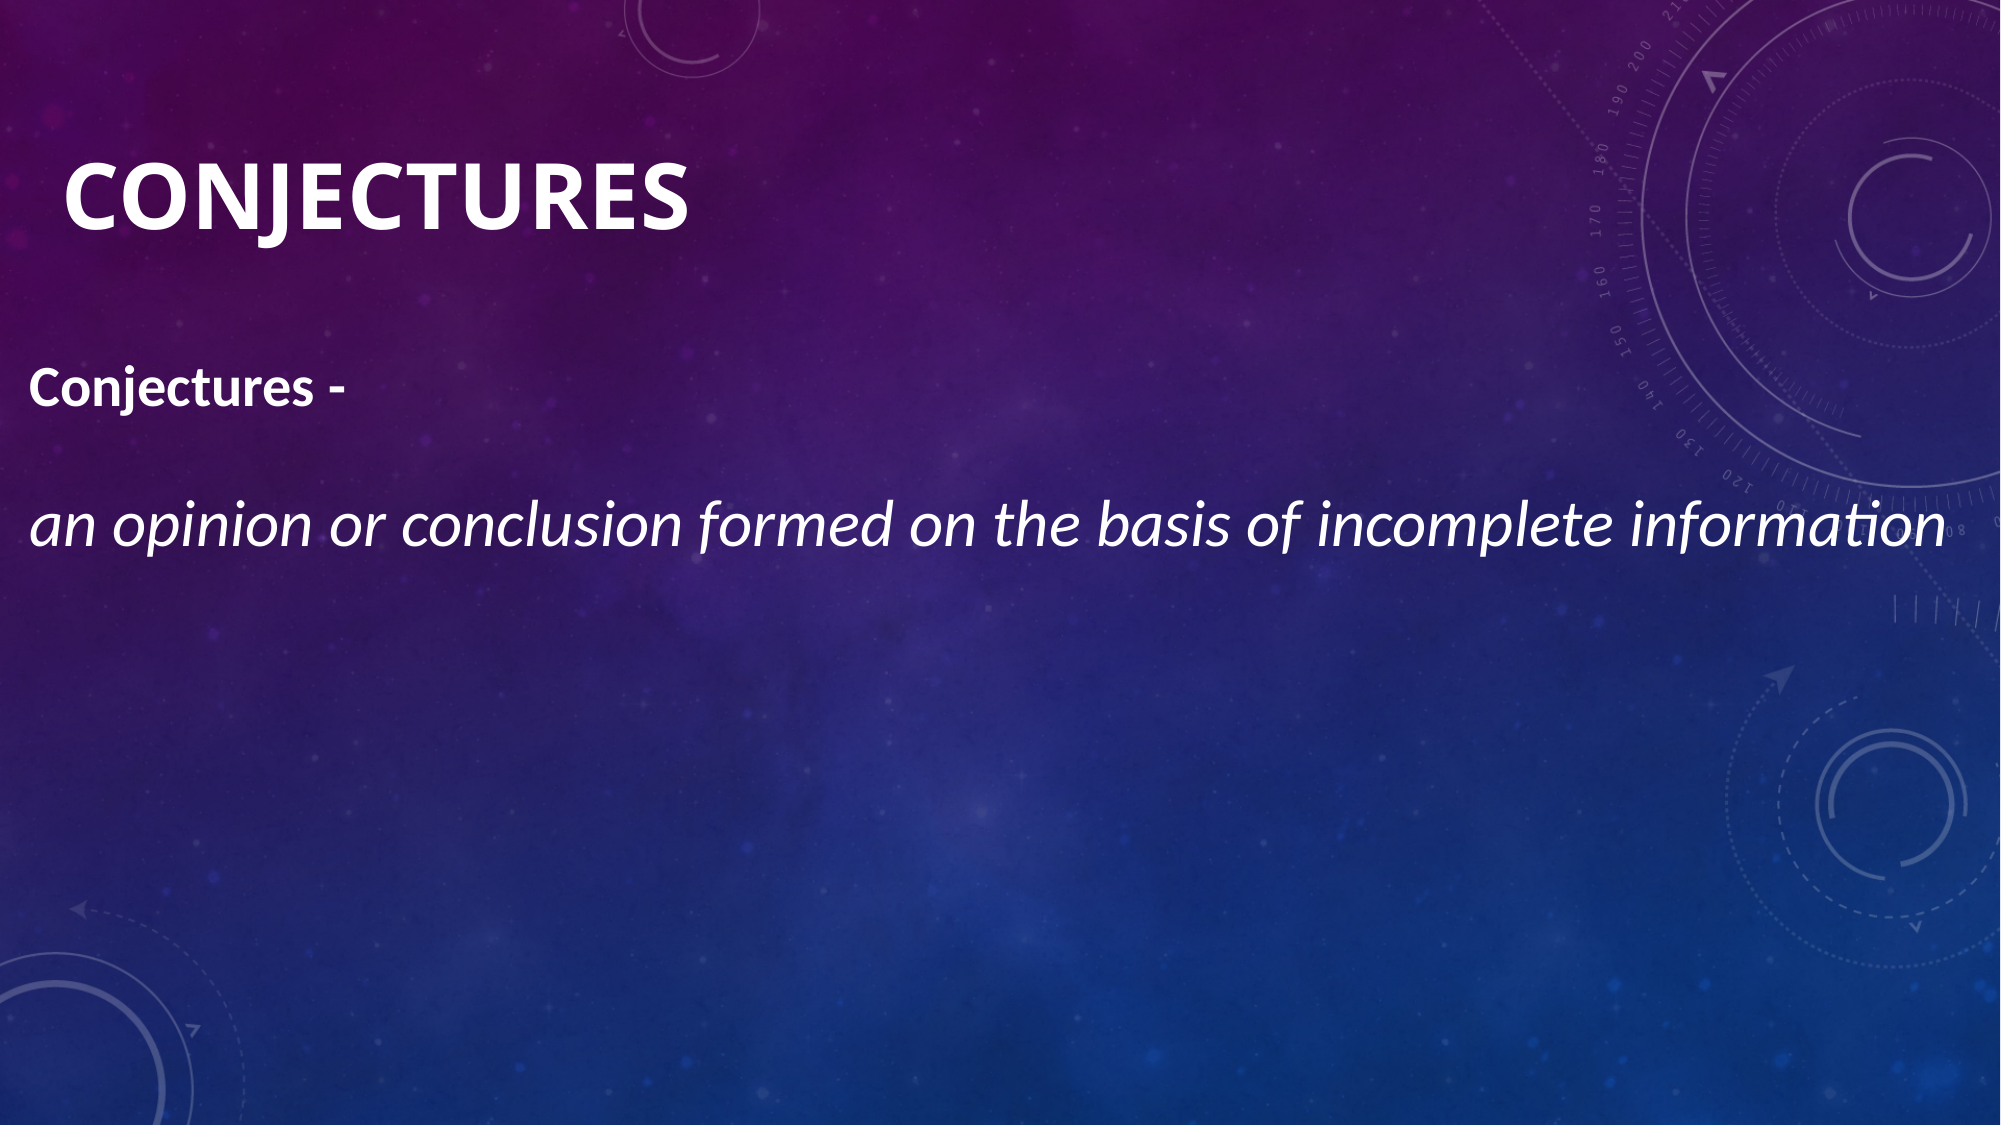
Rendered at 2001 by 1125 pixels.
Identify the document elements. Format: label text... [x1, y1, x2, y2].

text_box Conjectures - [14, 340, 440, 426]
picture [0, 0, 2001, 1125]
title Conjectures [46, 72, 1709, 312]
text_box an opinion or conclusion formed on the basis of incomplete information [14, 472, 1973, 568]
